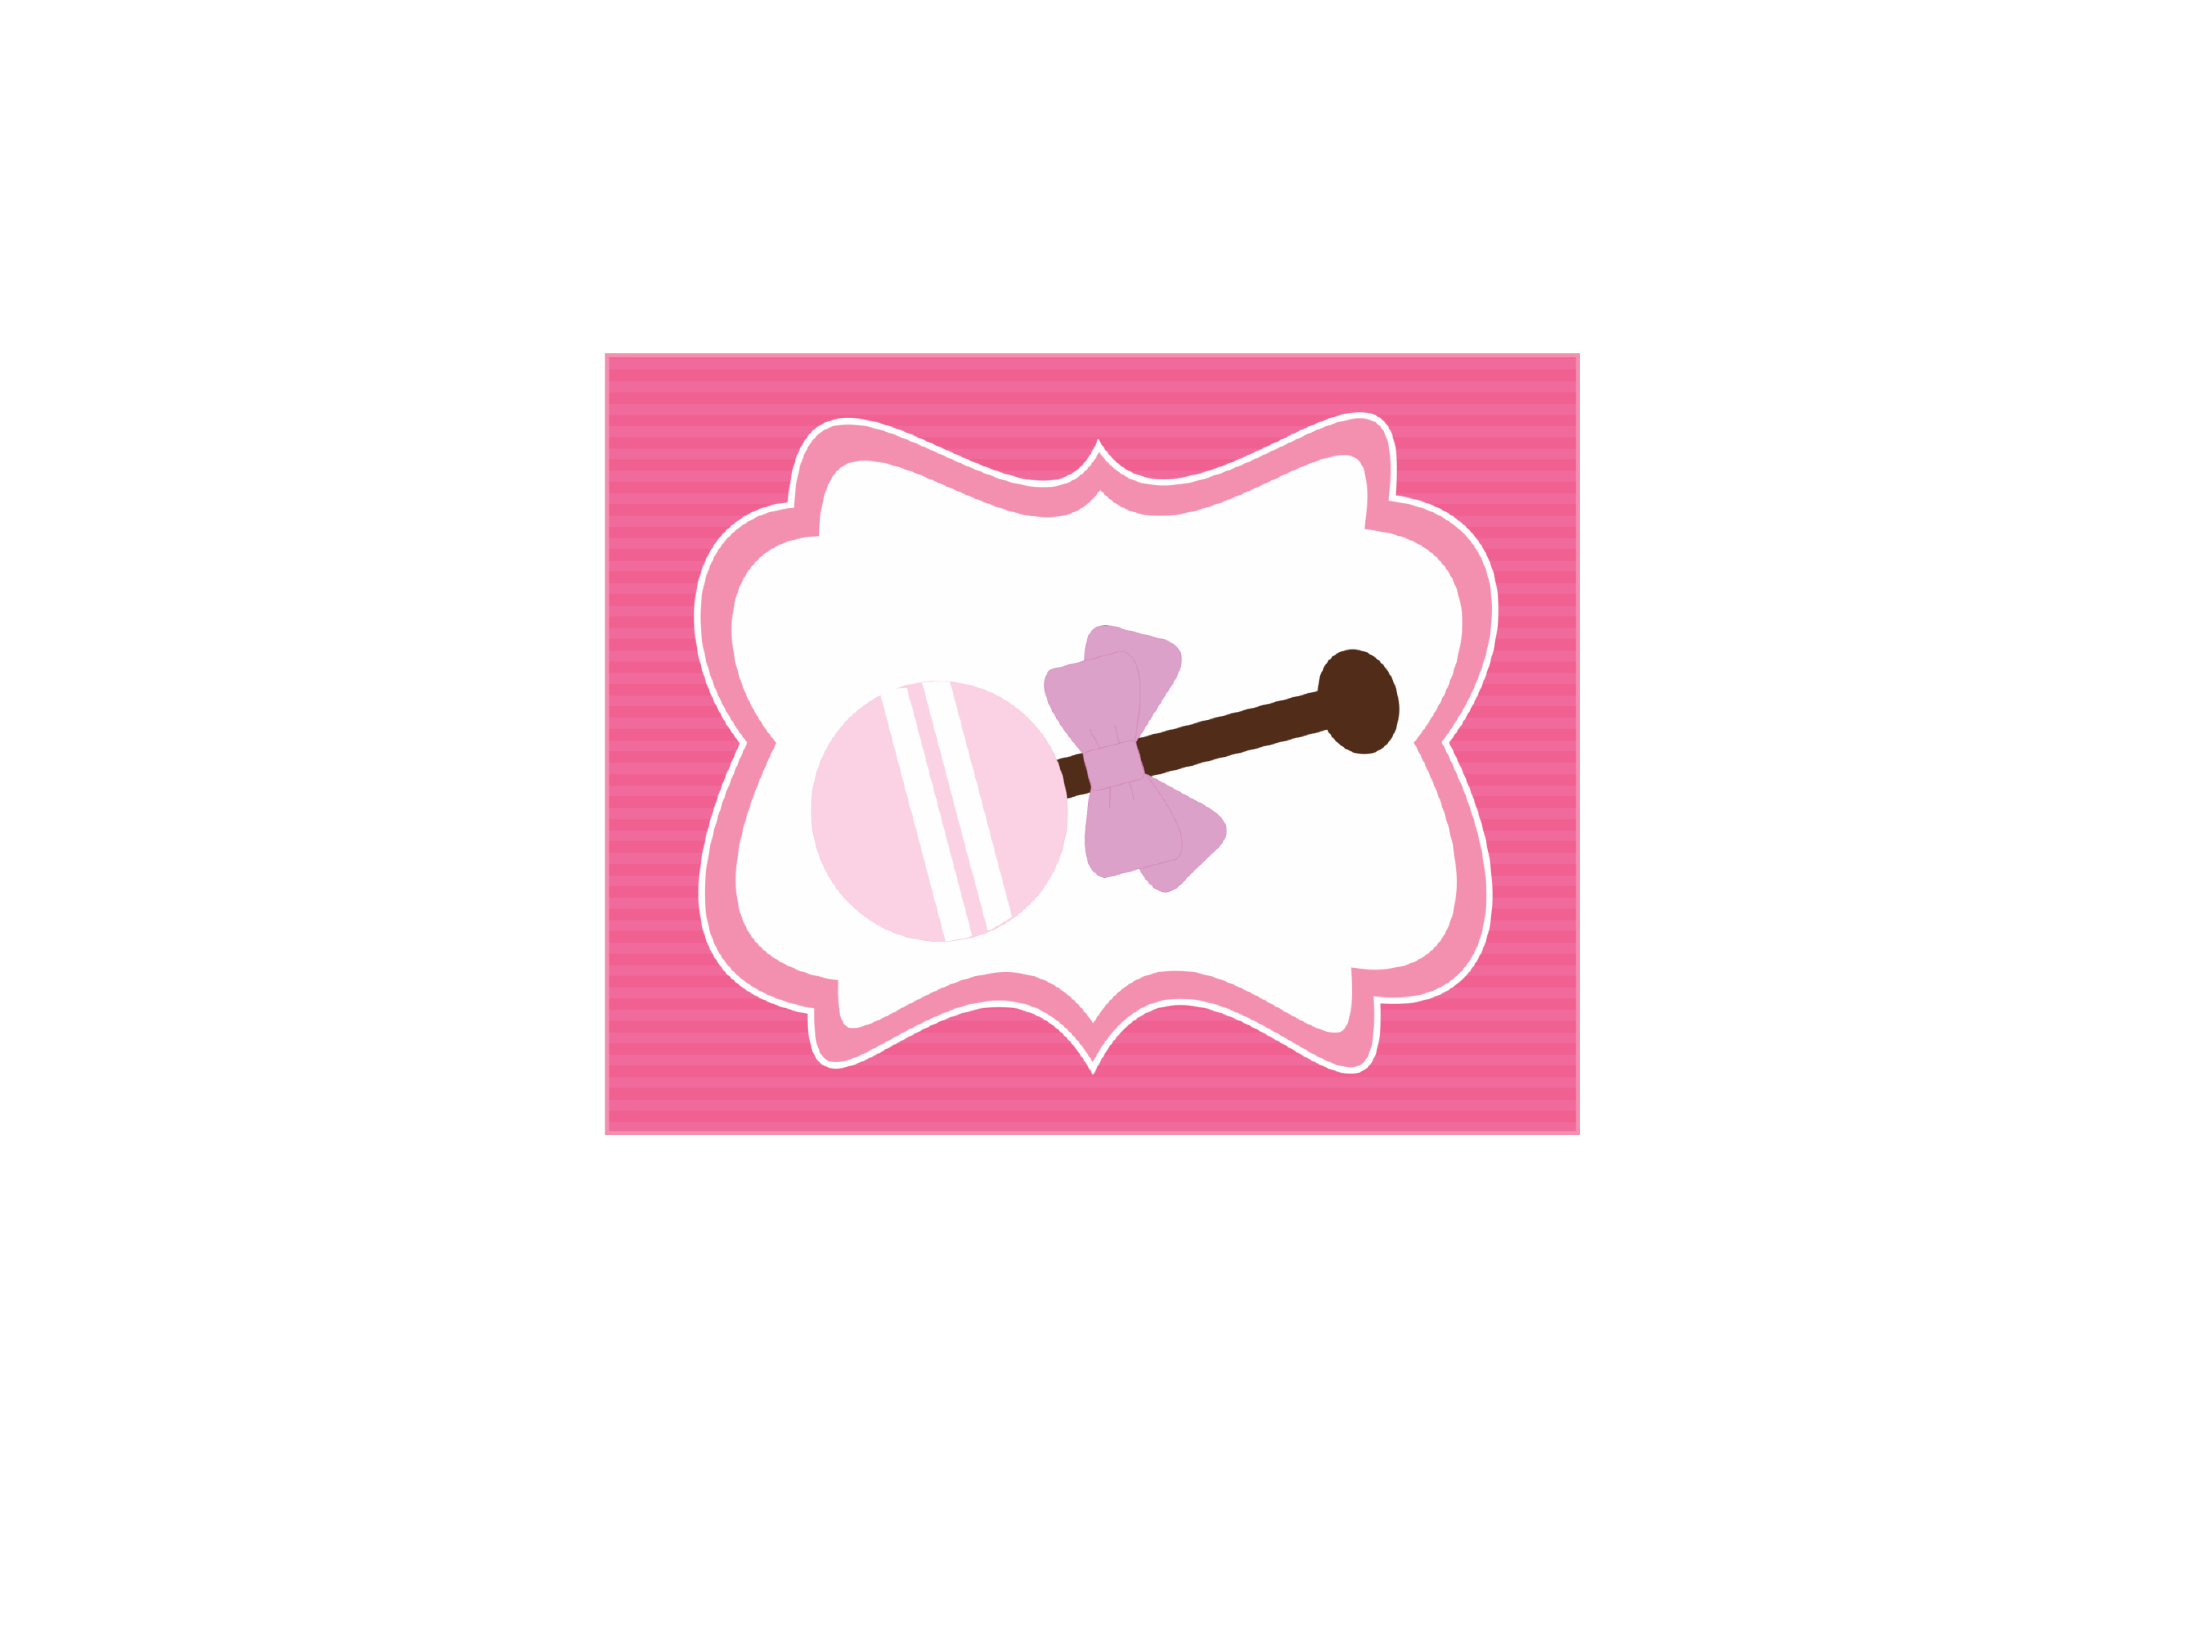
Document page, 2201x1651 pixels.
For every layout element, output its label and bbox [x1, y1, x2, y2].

picture [605, 255, 1580, 1232]
